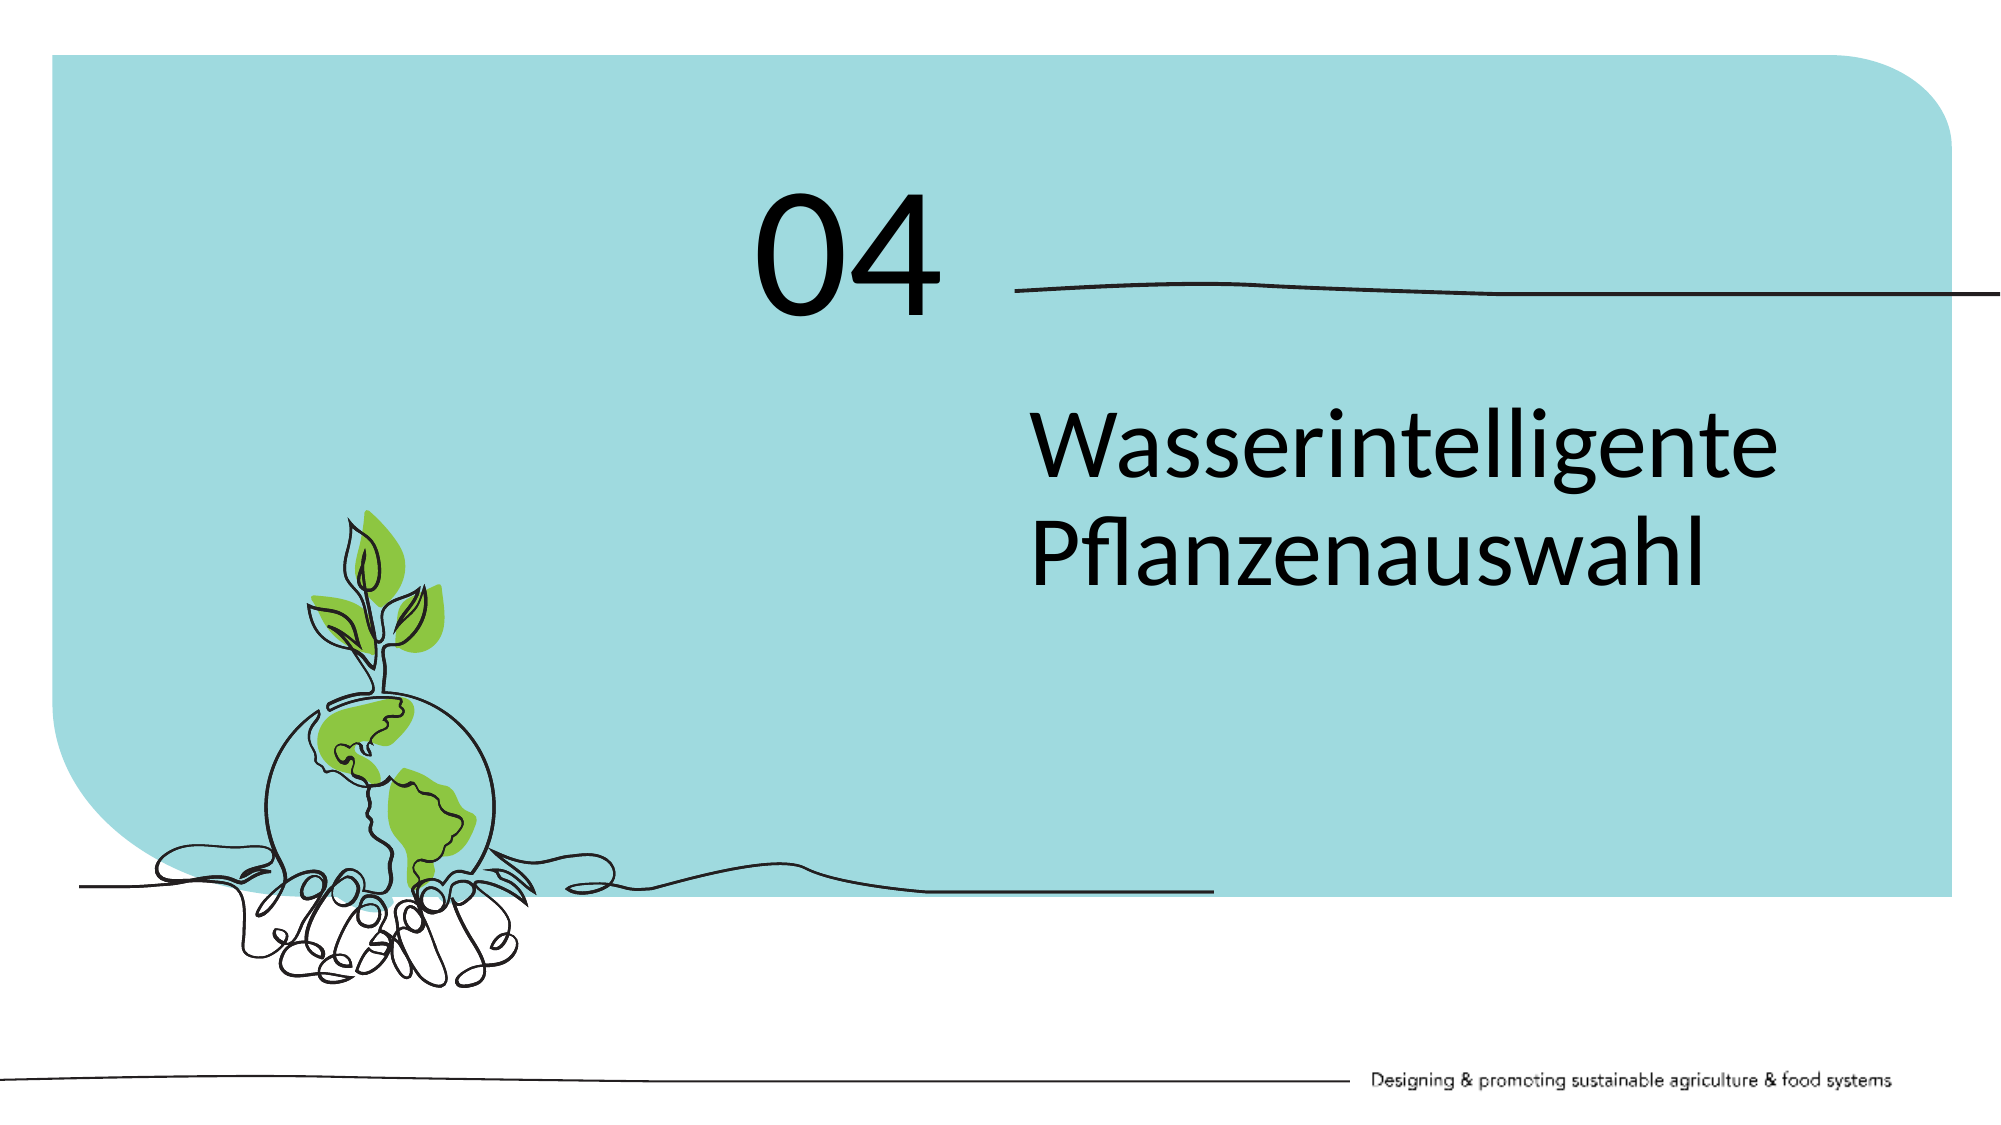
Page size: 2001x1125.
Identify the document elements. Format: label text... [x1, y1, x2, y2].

list 04 [738, 146, 1078, 242]
picture [1332, 1063, 1914, 1105]
list Wasserintelligente Pflanzenauswahl [1014, 384, 2000, 888]
